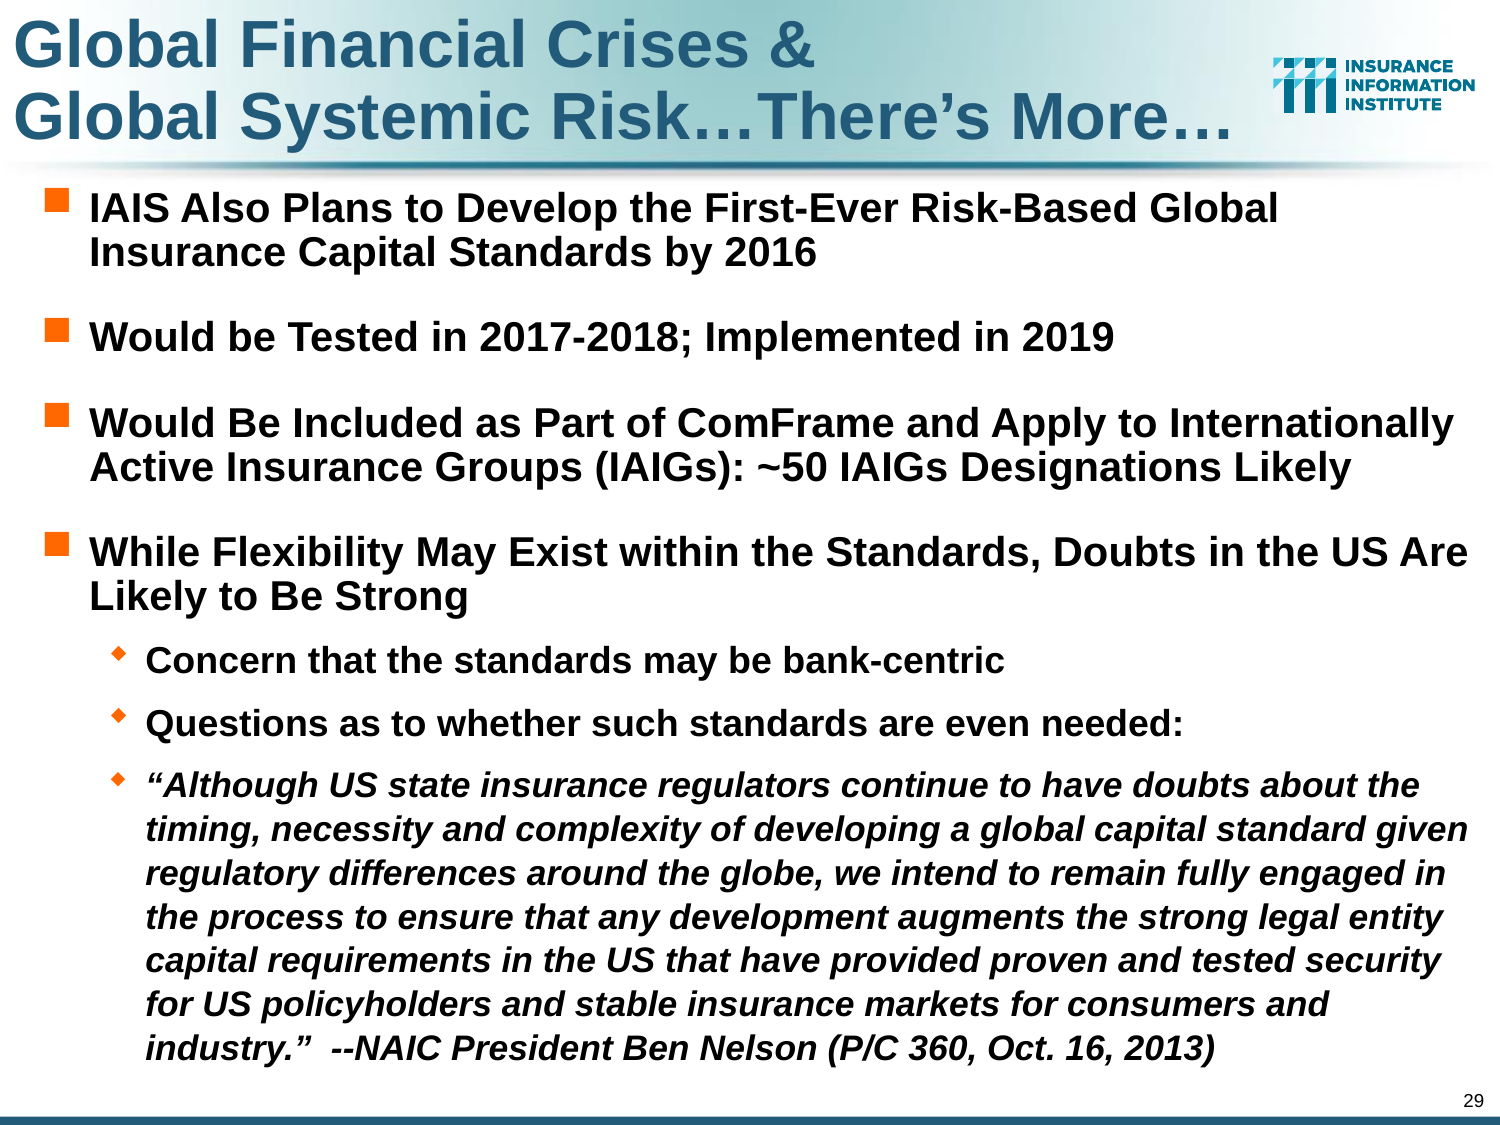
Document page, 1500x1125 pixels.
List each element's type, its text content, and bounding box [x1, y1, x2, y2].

list IAIS Also Plans to Develop the First-Ever Risk-Based Global Insurance Capital Standards by 2016 Would be Tested in 2017-2018; Implemented in 2019 Would Be Included as Part of ComFrame and Apply to Internationally Active Insurance Groups (IAIGs): ~50 IAIGs Designations Likely While Flexibility May Exist within the Standards, Doubts in the US Are Likely to Be Strong Concern that the standards may be bank-centric Questions as to whether such standards are even needed: “Although US state insurance regulators continue to have doubts about the timing, necessity and complexity of developing a global capital standard given regulatory differences around the globe, we intend to remain fully engaged in the process to ensure that any development augments the strong legal entity capital requirements in the US that have provided proven and tested security for US policyholders and stable insurance markets for consumers and industry.” --NAIC President Ben Nelson (P/C 360, Oct. 16, 2013) [33, 179, 1480, 1074]
title Global Financial Crises & Global Systemic Risk…There’s More… [6, 11, 1375, 153]
picture [0, 0, 1500, 189]
slide_number 29 [1410, 1091, 1485, 1112]
